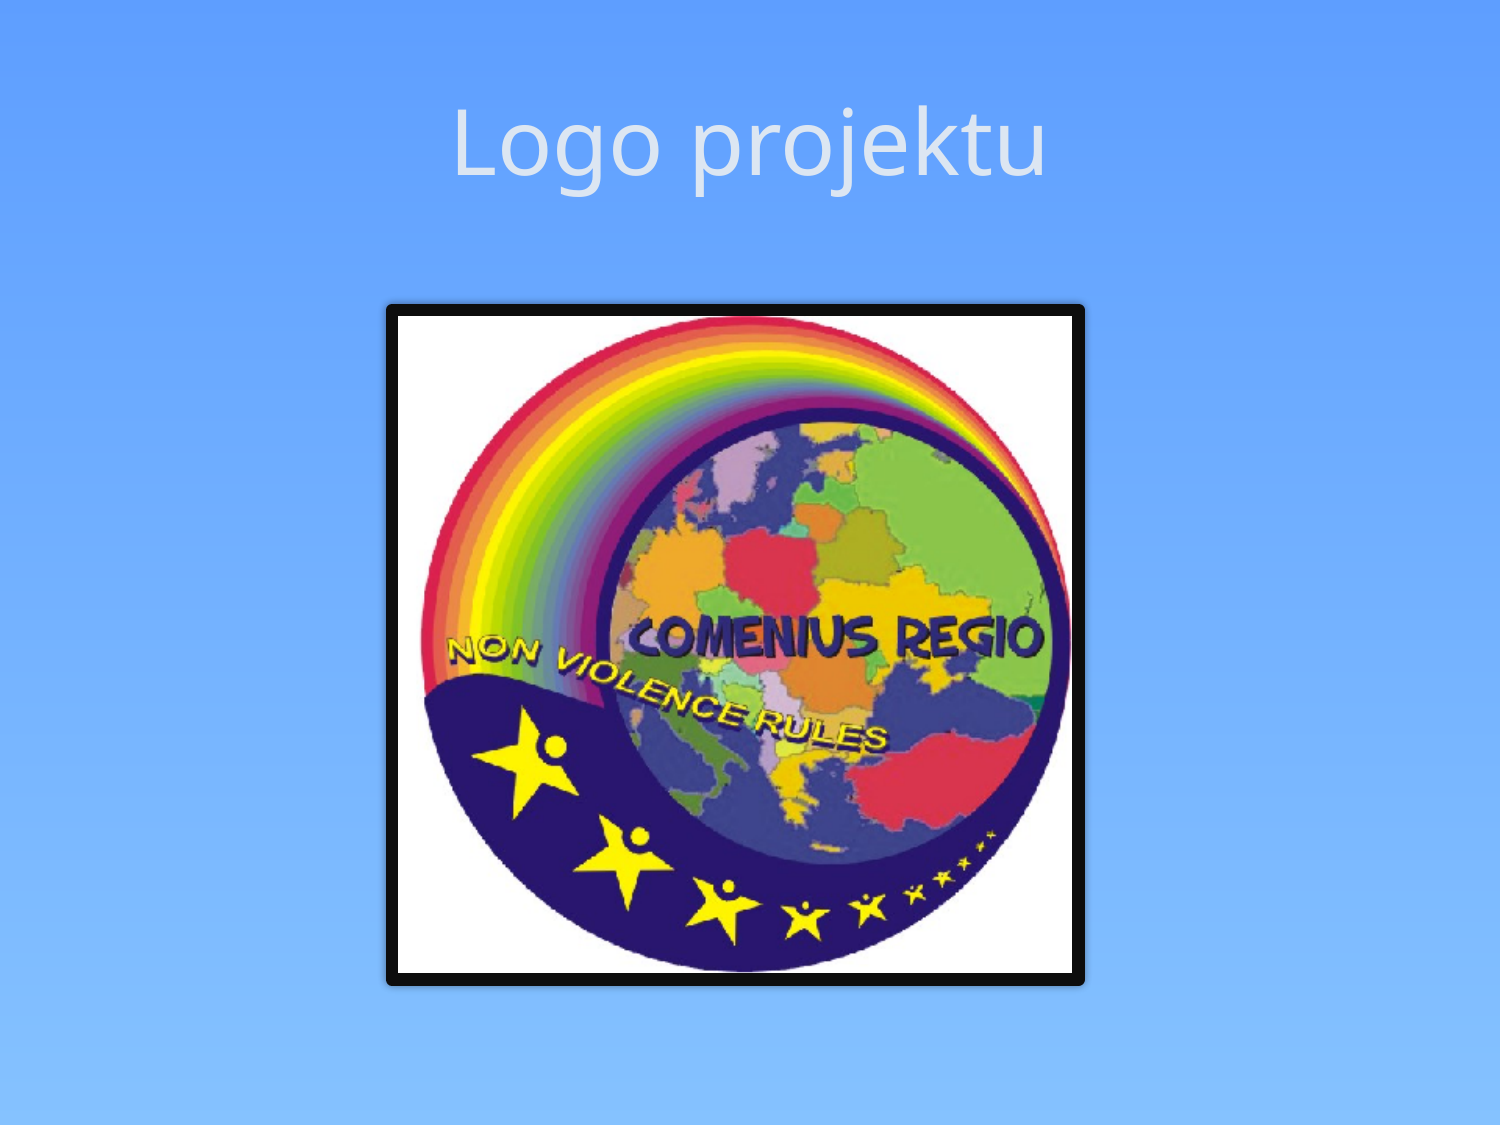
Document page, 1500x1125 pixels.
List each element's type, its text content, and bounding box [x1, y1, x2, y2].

picture [398, 316, 1073, 974]
title Logo projektu [75, 45, 1425, 233]
